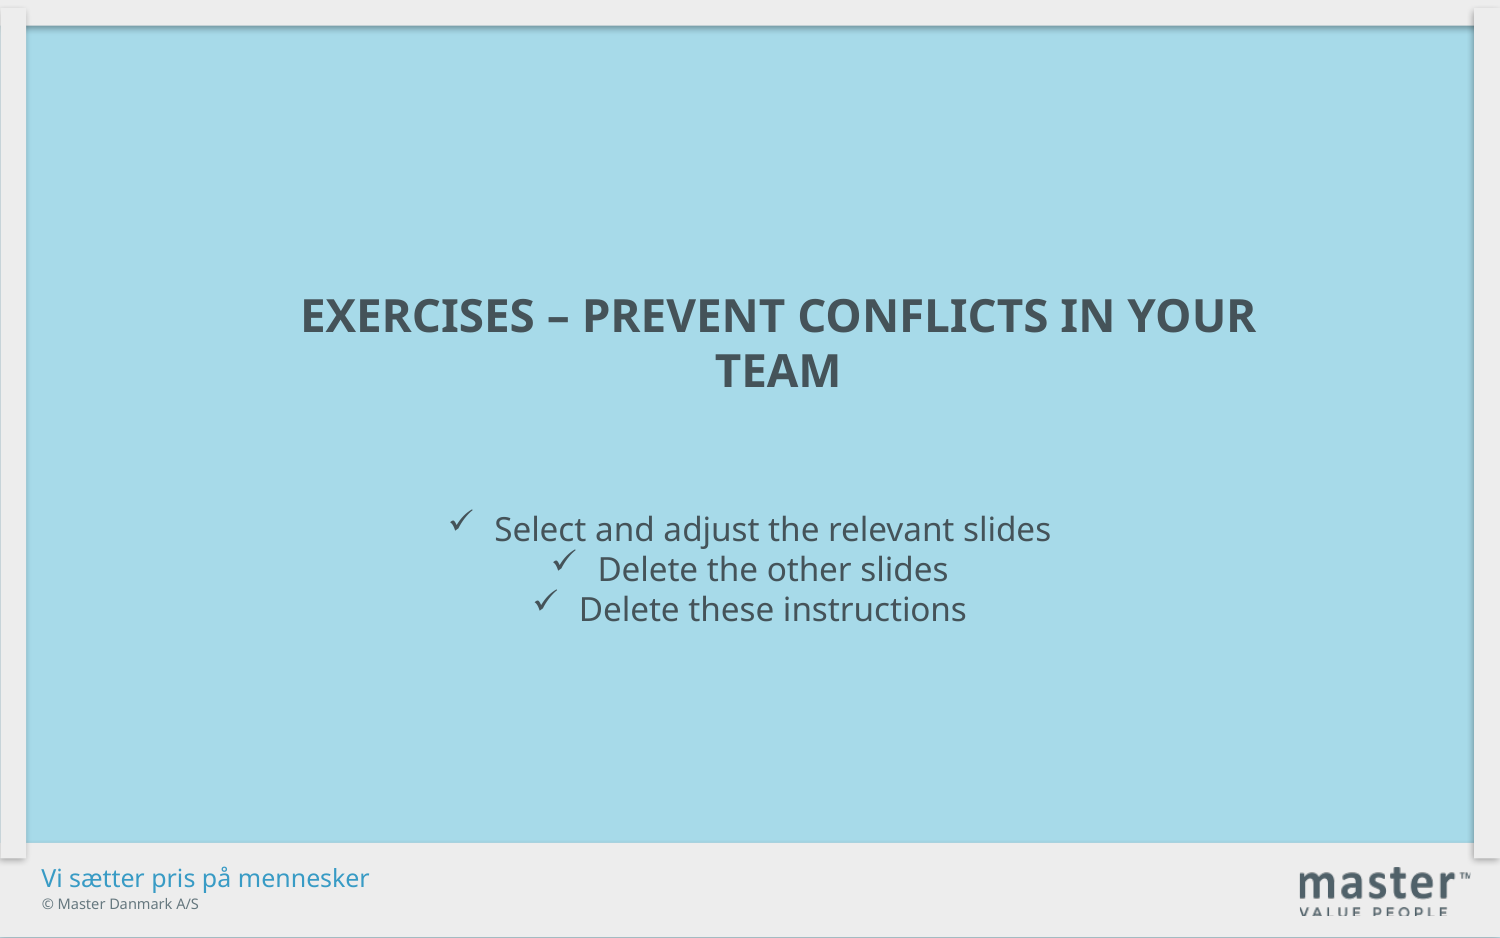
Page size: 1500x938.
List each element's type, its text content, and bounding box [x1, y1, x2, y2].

list Exercises – prevent conflicts in your team [241, 279, 1316, 410]
subtitle Select and adjust the relevant slides Delete the other slides Delete these instructions [225, 500, 1275, 789]
